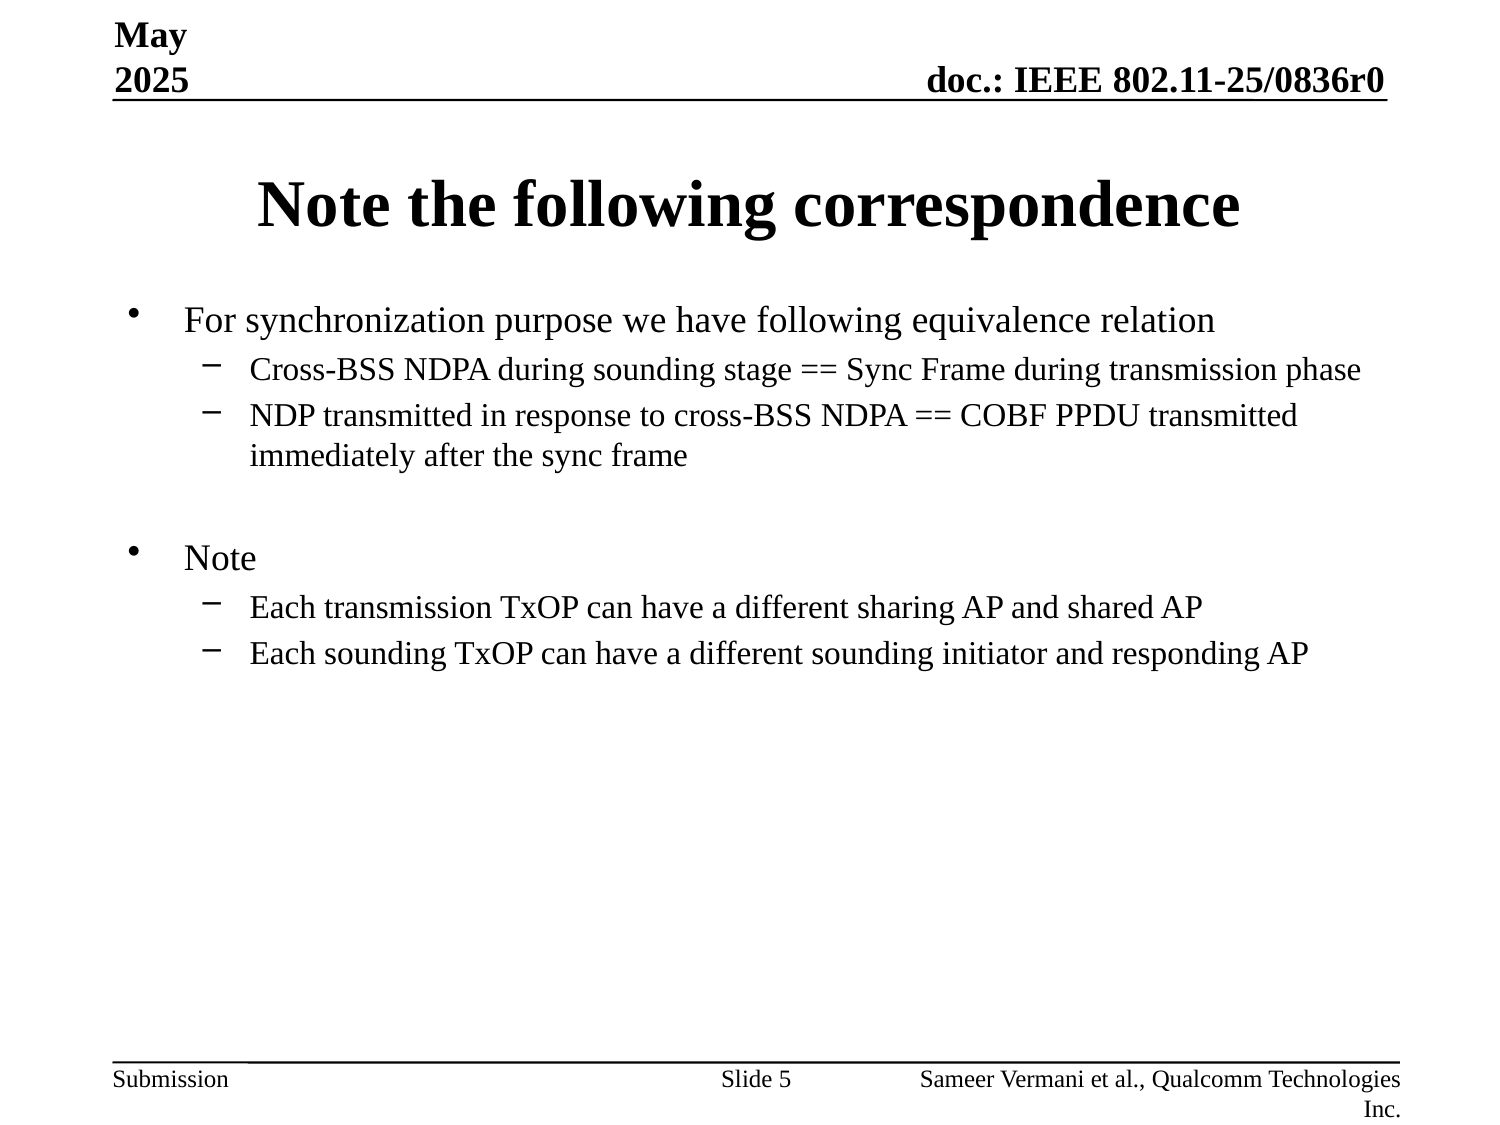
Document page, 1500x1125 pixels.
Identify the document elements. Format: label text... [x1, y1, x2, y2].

list For synchronization purpose we have following equivalence relation Cross-BSS NDPA during sounding stage == Sync Frame during transmission phase NDP transmitted in response to cross-BSS NDPA == COBF PPDU transmitted immediately after the sync frame Note Each transmission TxOP can have a different sharing AP and shared AP Each sounding TxOP can have a different sounding initiator and responding AP [112, 288, 1388, 1001]
footer Sameer Vermani et al., Qualcomm Technologies Inc. [892, 1061, 1402, 1093]
slide_number Slide 5 [712, 1061, 800, 1093]
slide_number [114, 54, 272, 101]
title Note the following correspondence [112, 112, 1388, 288]
